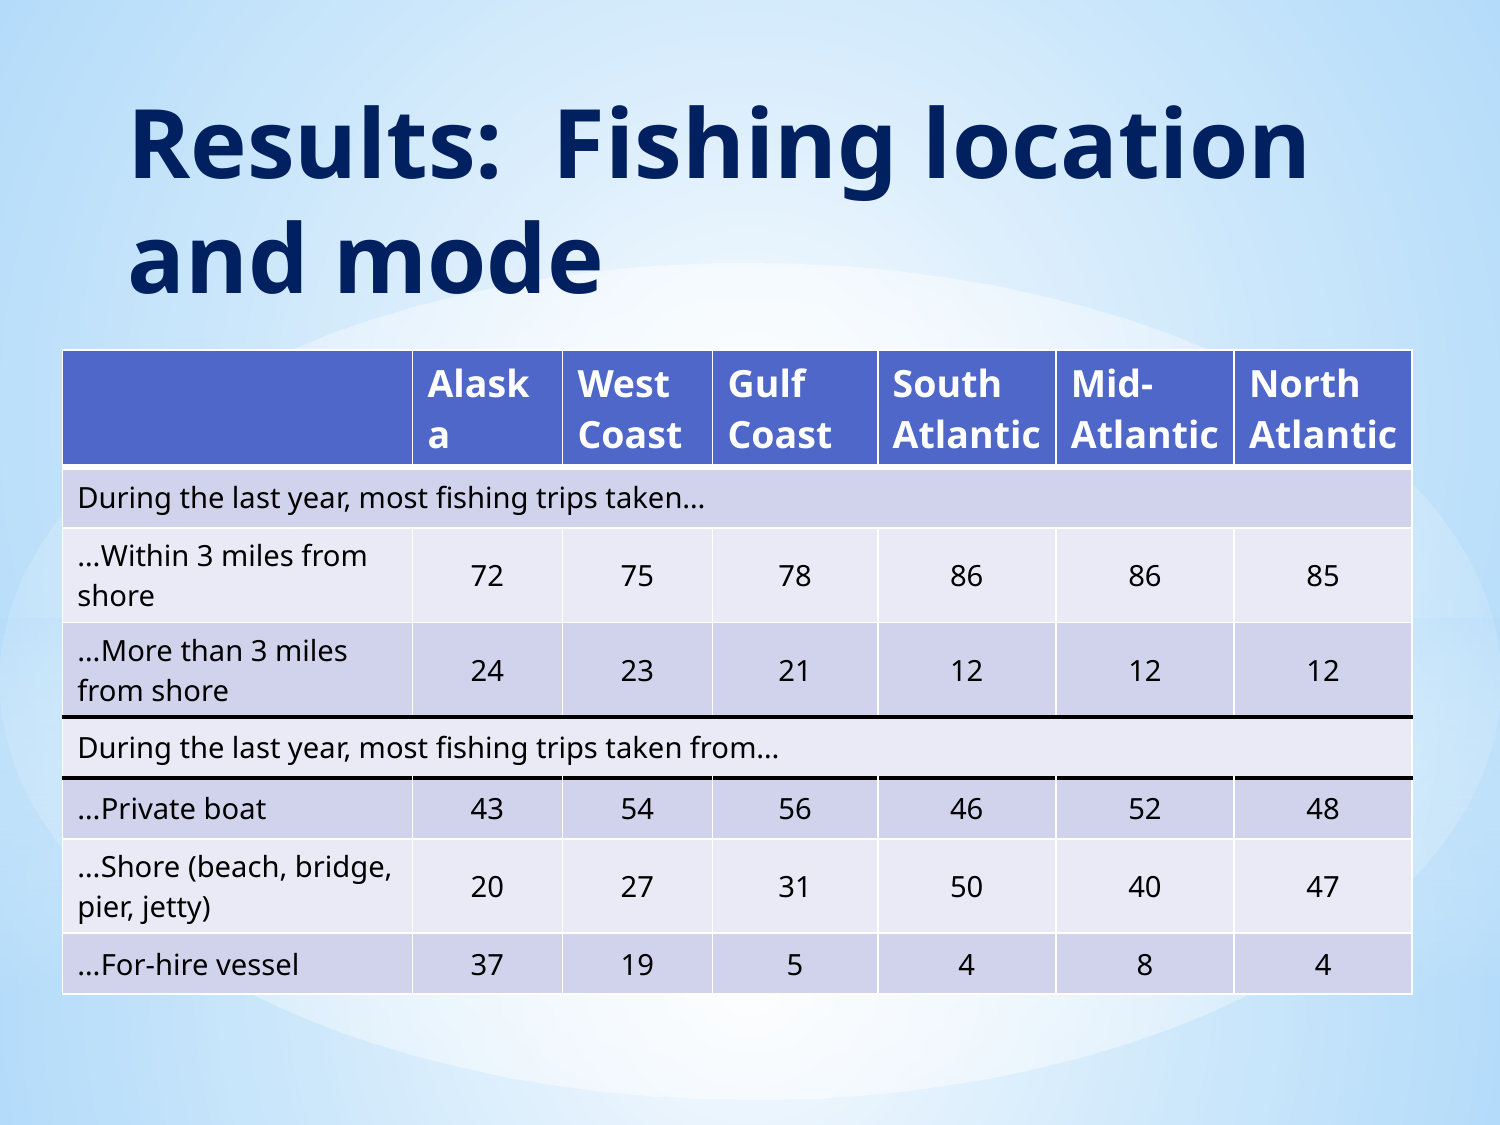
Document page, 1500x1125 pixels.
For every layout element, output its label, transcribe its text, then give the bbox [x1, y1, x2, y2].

table_cell 4 [879, 934, 1055, 993]
table_header South Atlantic [879, 351, 1055, 464]
table_header [63, 351, 412, 464]
table_cell 12 [879, 623, 1055, 715]
table_cell …For-hire vessel [63, 934, 412, 993]
table_header Gulf Coast [713, 351, 877, 464]
table_cell 50 [879, 840, 1055, 932]
table_cell 19 [563, 934, 712, 993]
table_cell 86 [1057, 529, 1233, 622]
table_cell 5 [713, 934, 877, 993]
table_cell 23 [563, 623, 712, 715]
table_cell 72 [413, 529, 562, 622]
table_header West Coast [563, 351, 712, 464]
table_cell 24 [413, 623, 562, 715]
title Results: Fishing location and mode [112, 75, 1413, 263]
table_cell …Shore (beach, bridge, pier, jetty) [63, 840, 412, 932]
table_cell 43 [413, 780, 562, 838]
table_cell 20 [413, 840, 562, 932]
table_cell 56 [713, 780, 877, 838]
table_cell 31 [713, 840, 877, 932]
table_header Mid-Atlantic [1057, 351, 1233, 464]
table_cell …More than 3 miles from shore [63, 623, 412, 715]
table_cell 54 [563, 780, 712, 838]
table_cell During the last year, most fishing trips taken from… [63, 719, 1411, 776]
table_cell 37 [413, 934, 562, 993]
table_cell 86 [879, 529, 1055, 622]
table_cell …Within 3 miles from shore [63, 529, 412, 622]
table_cell During the last year, most fishing trips taken… [63, 470, 1411, 527]
table_cell 40 [1057, 840, 1233, 932]
table_cell 48 [1235, 780, 1411, 838]
table_header Alaska [413, 351, 562, 464]
table_header North Atlantic [1235, 351, 1411, 464]
table_cell 75 [563, 529, 712, 622]
table_cell 78 [713, 529, 877, 622]
table_cell 12 [1057, 623, 1233, 715]
table_cell 27 [563, 840, 712, 932]
table_cell 52 [1057, 780, 1233, 838]
table_cell 85 [1235, 529, 1411, 622]
table_cell 4 [1235, 934, 1411, 993]
table_cell …Private boat [63, 780, 412, 838]
table_cell 21 [713, 623, 877, 715]
table_cell 12 [1235, 623, 1411, 715]
table_cell 8 [1057, 934, 1233, 993]
table_cell 47 [1235, 840, 1411, 932]
table_cell 46 [879, 780, 1055, 838]
